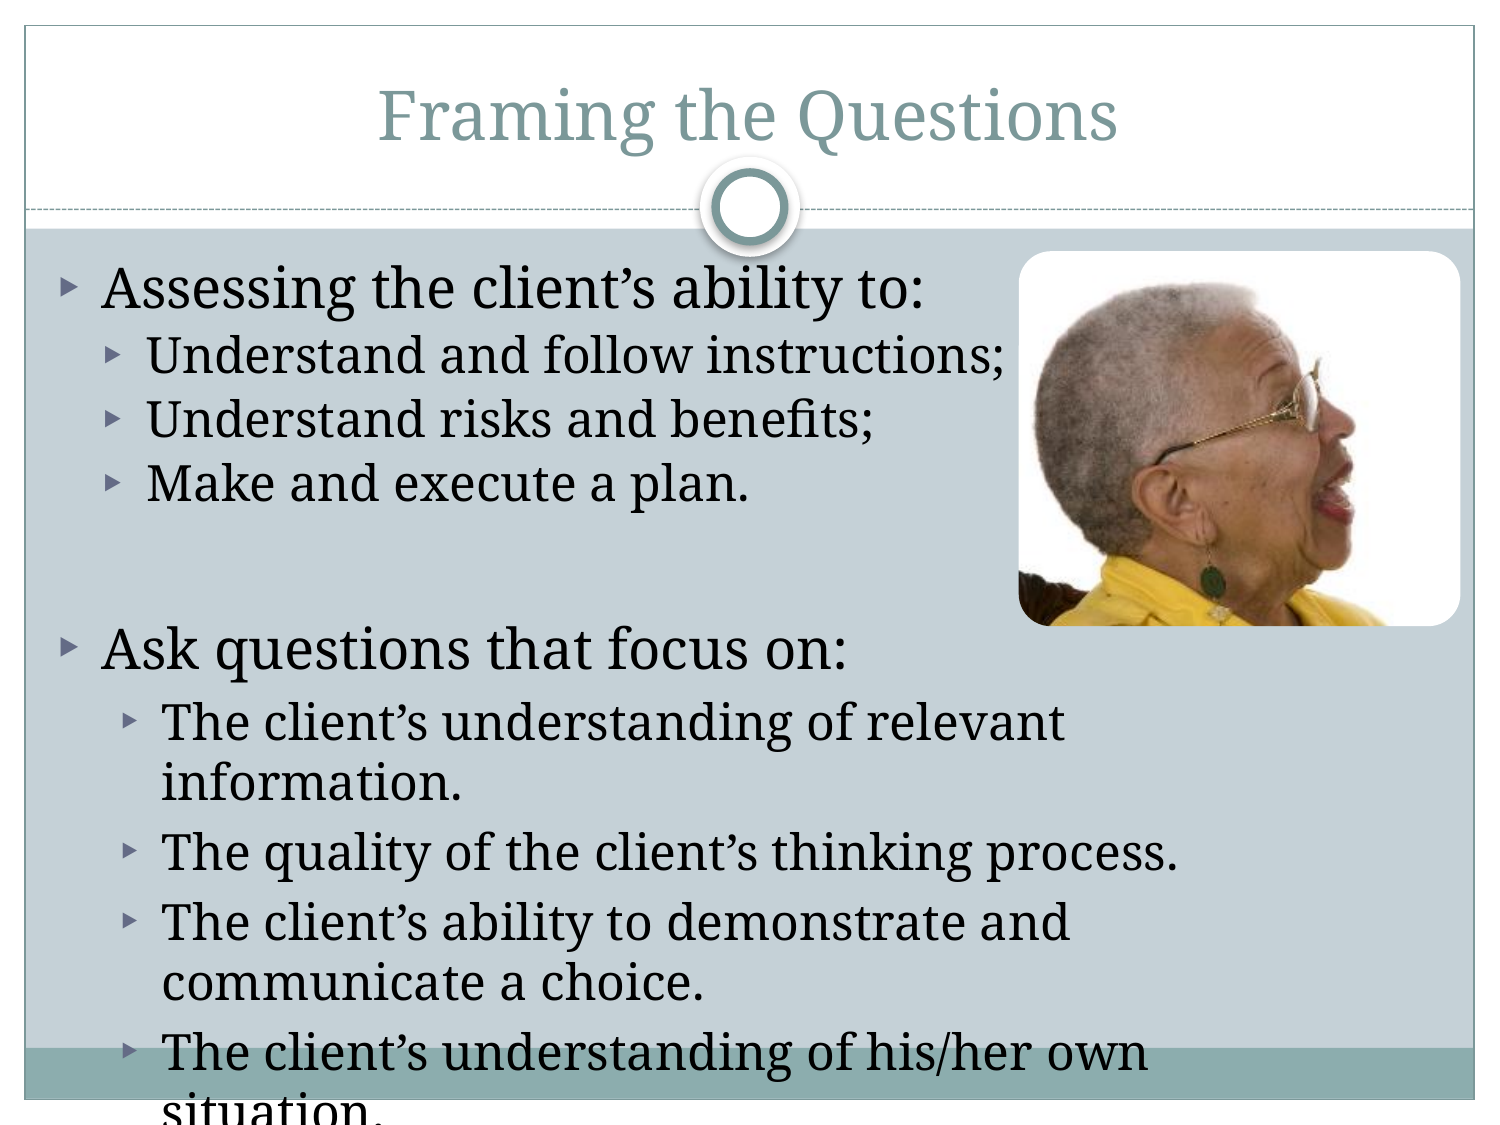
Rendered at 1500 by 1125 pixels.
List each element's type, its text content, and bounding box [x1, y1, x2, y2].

picture [1018, 250, 1461, 627]
list Assessing the client’s ability to: Understand and follow instructions; Understand risks and benefits; Make and execute a plan. Ask questions that focus on: The client’s understanding of relevant information. The quality of the client’s thinking process. The client’s ability to demonstrate and communicate a choice. The client’s understanding of his/her own situation. [41, 252, 1392, 898]
title Framing the Questions [49, 37, 1450, 162]
